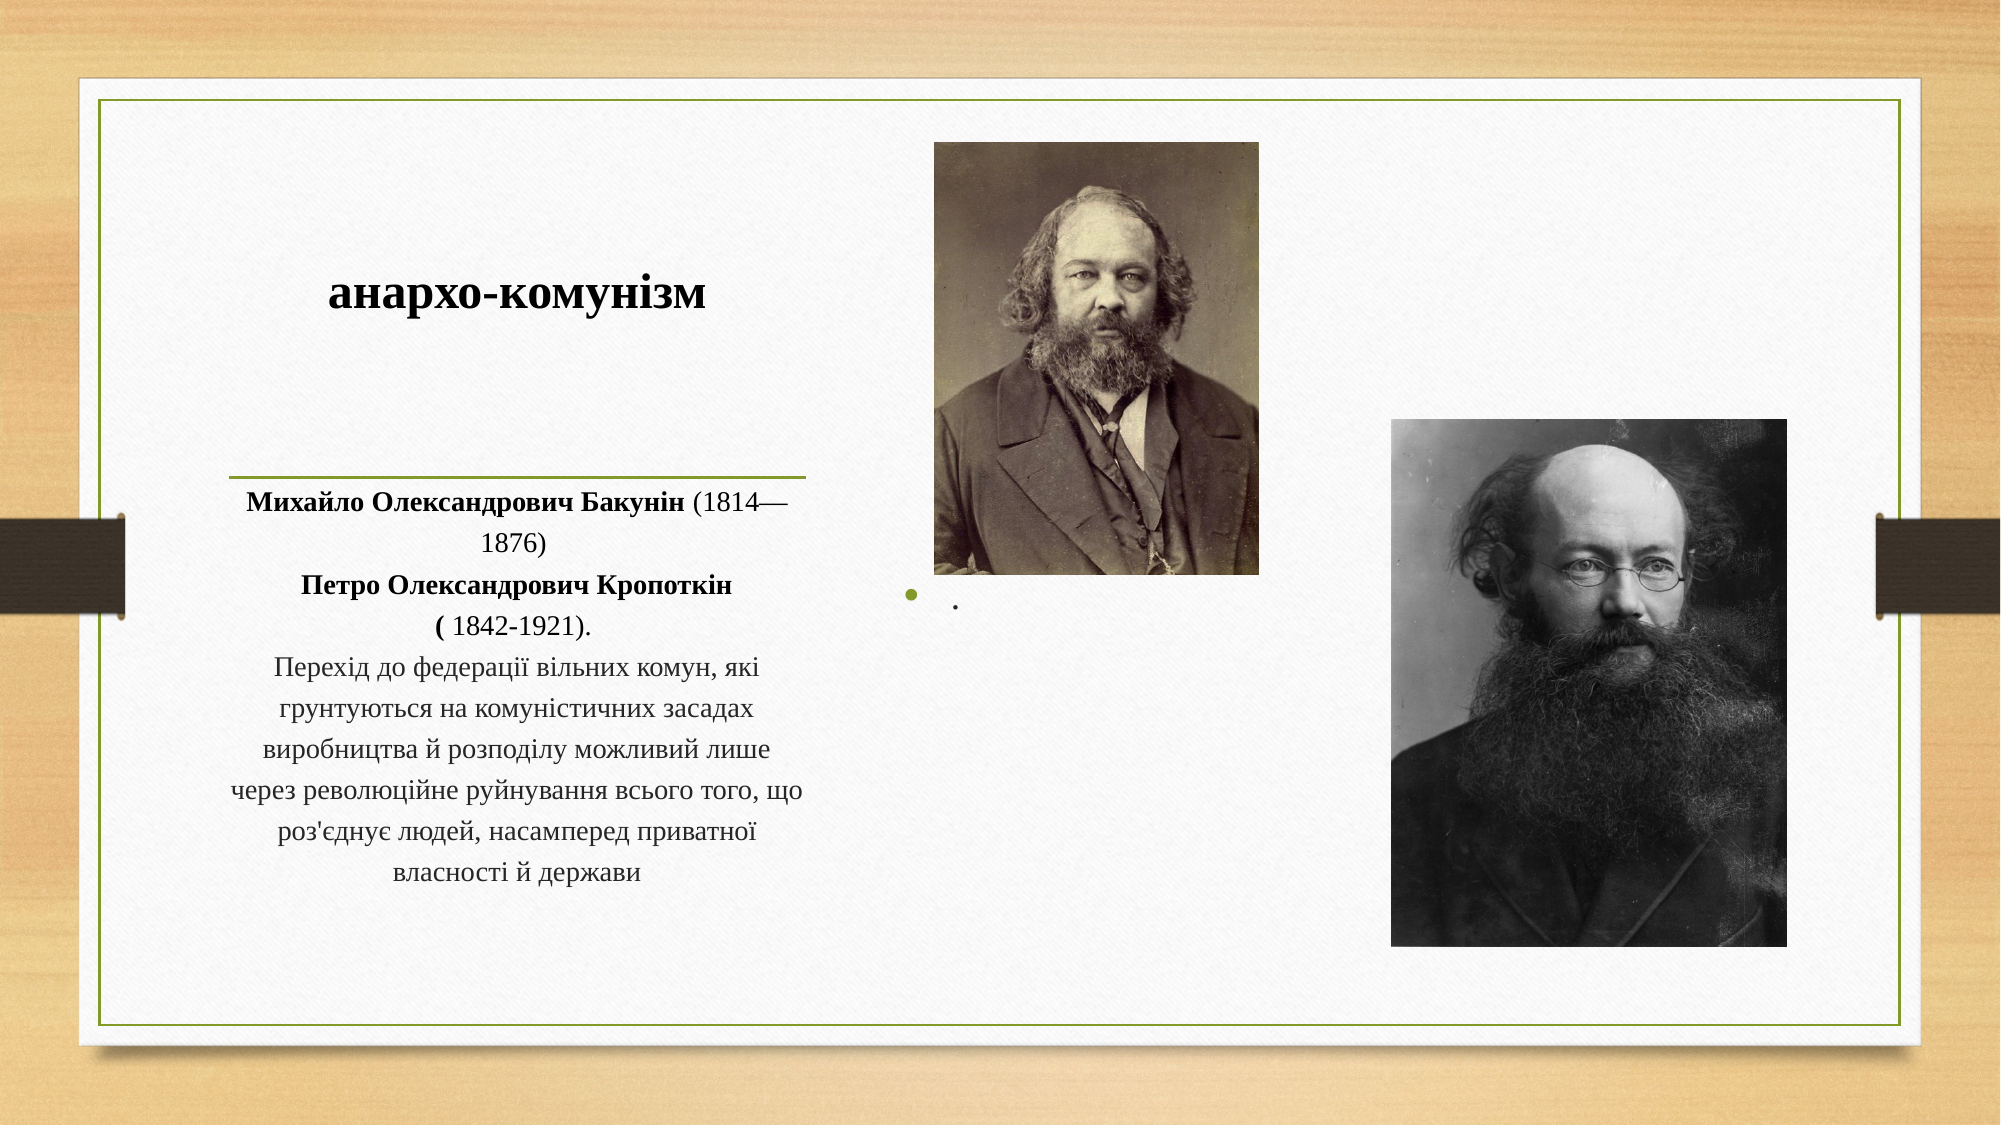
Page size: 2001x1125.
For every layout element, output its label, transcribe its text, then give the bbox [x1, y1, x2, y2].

title анархо-комунізм [212, 161, 823, 387]
list Михайло Олександрович Бакунін (1814—1876) Петро Олександрович Кропоткін ( 1842-1921). Перехід до федерації вільних комун, які грунтуються на комуністичних засадах виробництва й розподілу можливий лише через революційне руйнування всього того, що роз'єднує людей, насам­перед приватної власності й держави [212, 468, 823, 898]
picture [0, 0, 2001, 1125]
list . [888, 161, 1787, 964]
